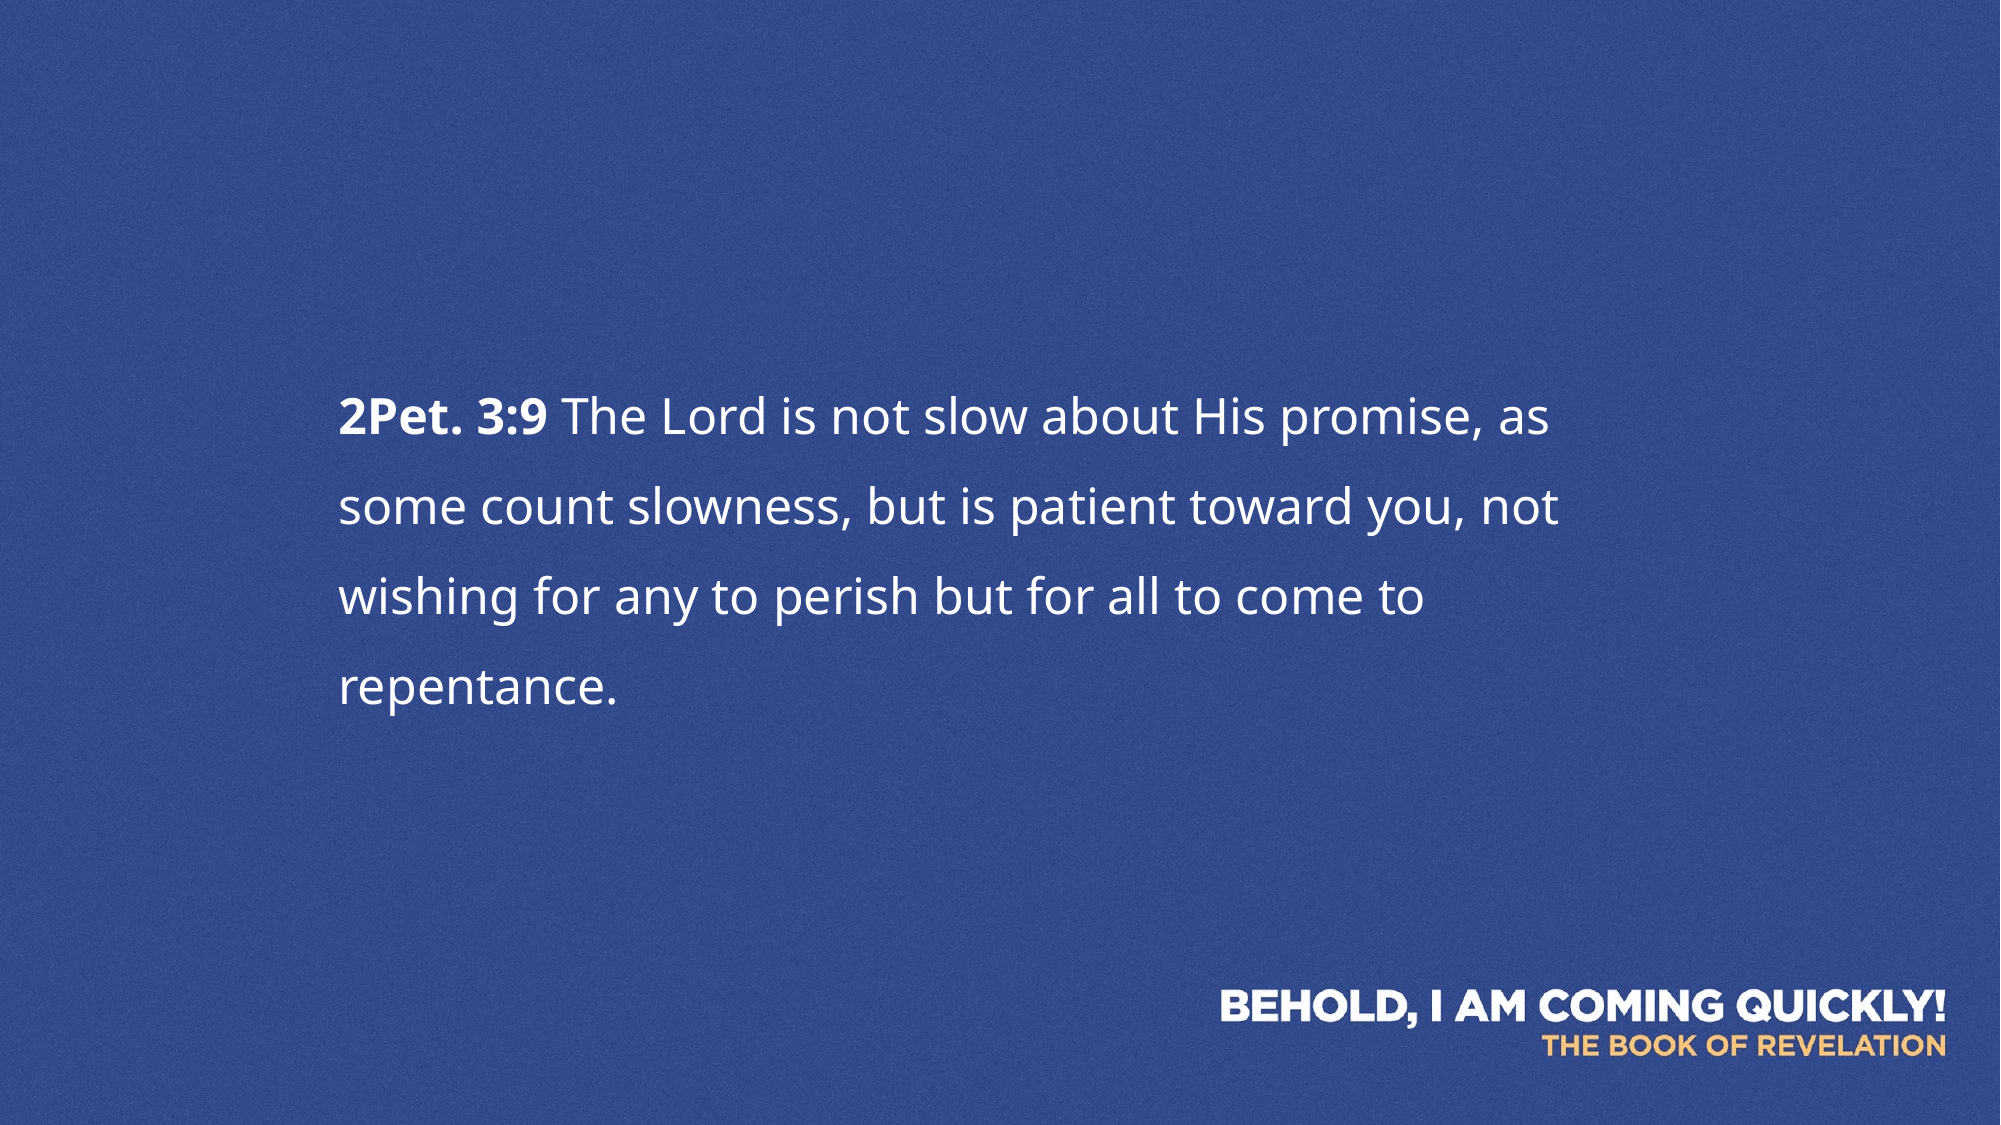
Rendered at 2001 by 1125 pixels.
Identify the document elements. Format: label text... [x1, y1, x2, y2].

picture [0, 0, 2000, 1125]
text_box 2Pet. 3:9 The Lord is not slow about His promise, as some count slowness, but is patient toward you, not wishing for any to perish but for all to come to repentance. [323, 347, 1632, 722]
